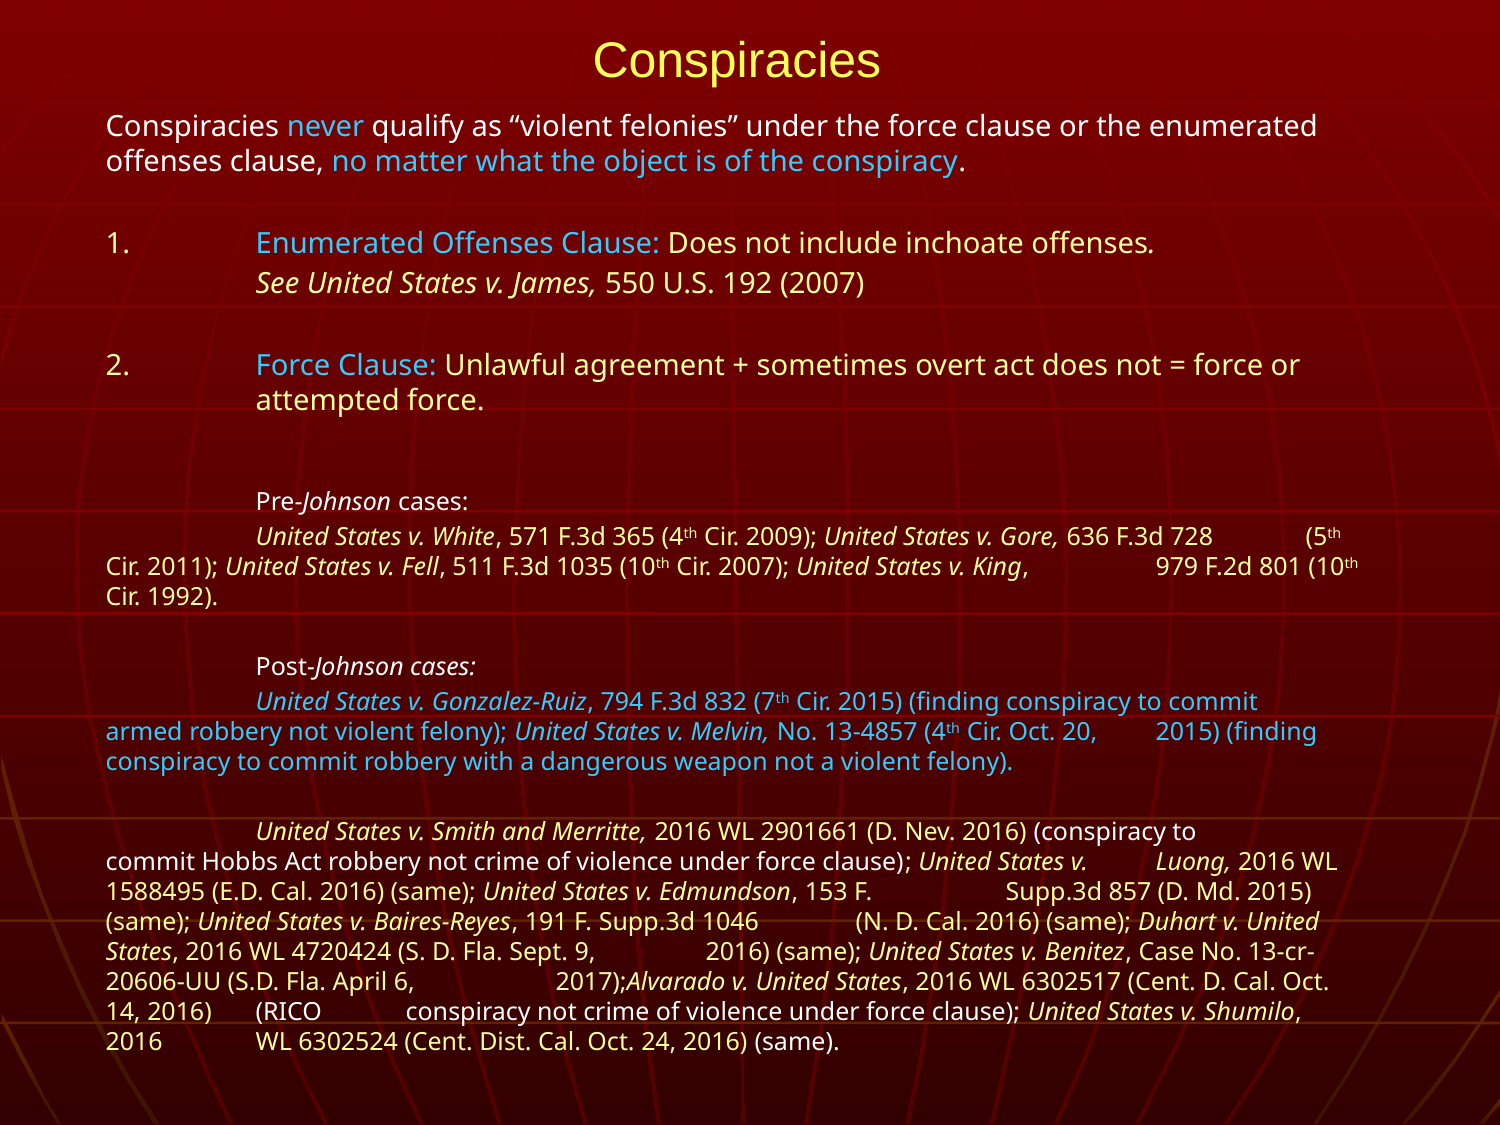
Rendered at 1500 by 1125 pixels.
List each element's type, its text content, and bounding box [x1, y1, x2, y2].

list Conspiracies never qualify as “violent felonies” under the force clause or the enumerated offenses clause, no matter what the object is of the conspiracy. 1. Enumerated Offenses Clause: Does not include inchoate offenses. See United States v. James, 550 U.S. 192 (2007) 2. Force Clause: Unlawful agreement + sometimes overt act does not = force or attempted force. Pre-Johnson cases: United States v. White, 571 F.3d 365 (4th Cir. 2009); United States v. Gore, 636 F.3d 728 (5th Cir. 2011); United States v. Fell, 511 F.3d 1035 (10th Cir. 2007); United States v. King, 979 F.2d 801 (10th Cir. 1992). Post-Johnson cases: United States v. Gonzalez-Ruiz, 794 F.3d 832 (7th Cir. 2015) (finding conspiracy to commit armed robbery not violent felony); United States v. Melvin, No. 13-4857 (4th Cir. Oct. 20, 2015) (finding conspiracy to commit robbery with a dangerous weapon not a violent felony). United States v. Smith and Merritte, 2016 WL 2901661 (D. Nev. 2016) (conspiracy to commit Hobbs Act robbery not crime of violence under force clause); United States v. Luong, 2016 WL 1588495 (E.D. Cal. 2016) (same); United States v. Edmundson, 153 F. Supp.3d 857 (D. Md. 2015) (same); United States v. Baires-Reyes, 191 F. Supp.3d 1046 (N. D. Cal. 2016) (same); Duhart v. United States, 2016 WL 4720424 (S. D. Fla. Sept. 9, 2016) (same); United States v. Benitez, Case No. 13-cr-20606-UU (S.D. Fla. April 6, 2017);Alvarado v. United States, 2016 WL 6302517 (Cent. D. Cal. Oct. 14, 2016) (RICO conspiracy not crime of violence under force clause); United States v. Shumilo, 2016 WL 6302524 (Cent. Dist. Cal. Oct. 24, 2016) (same). [24, 99, 1376, 844]
title Conspiracies [68, 1, 1419, 113]
